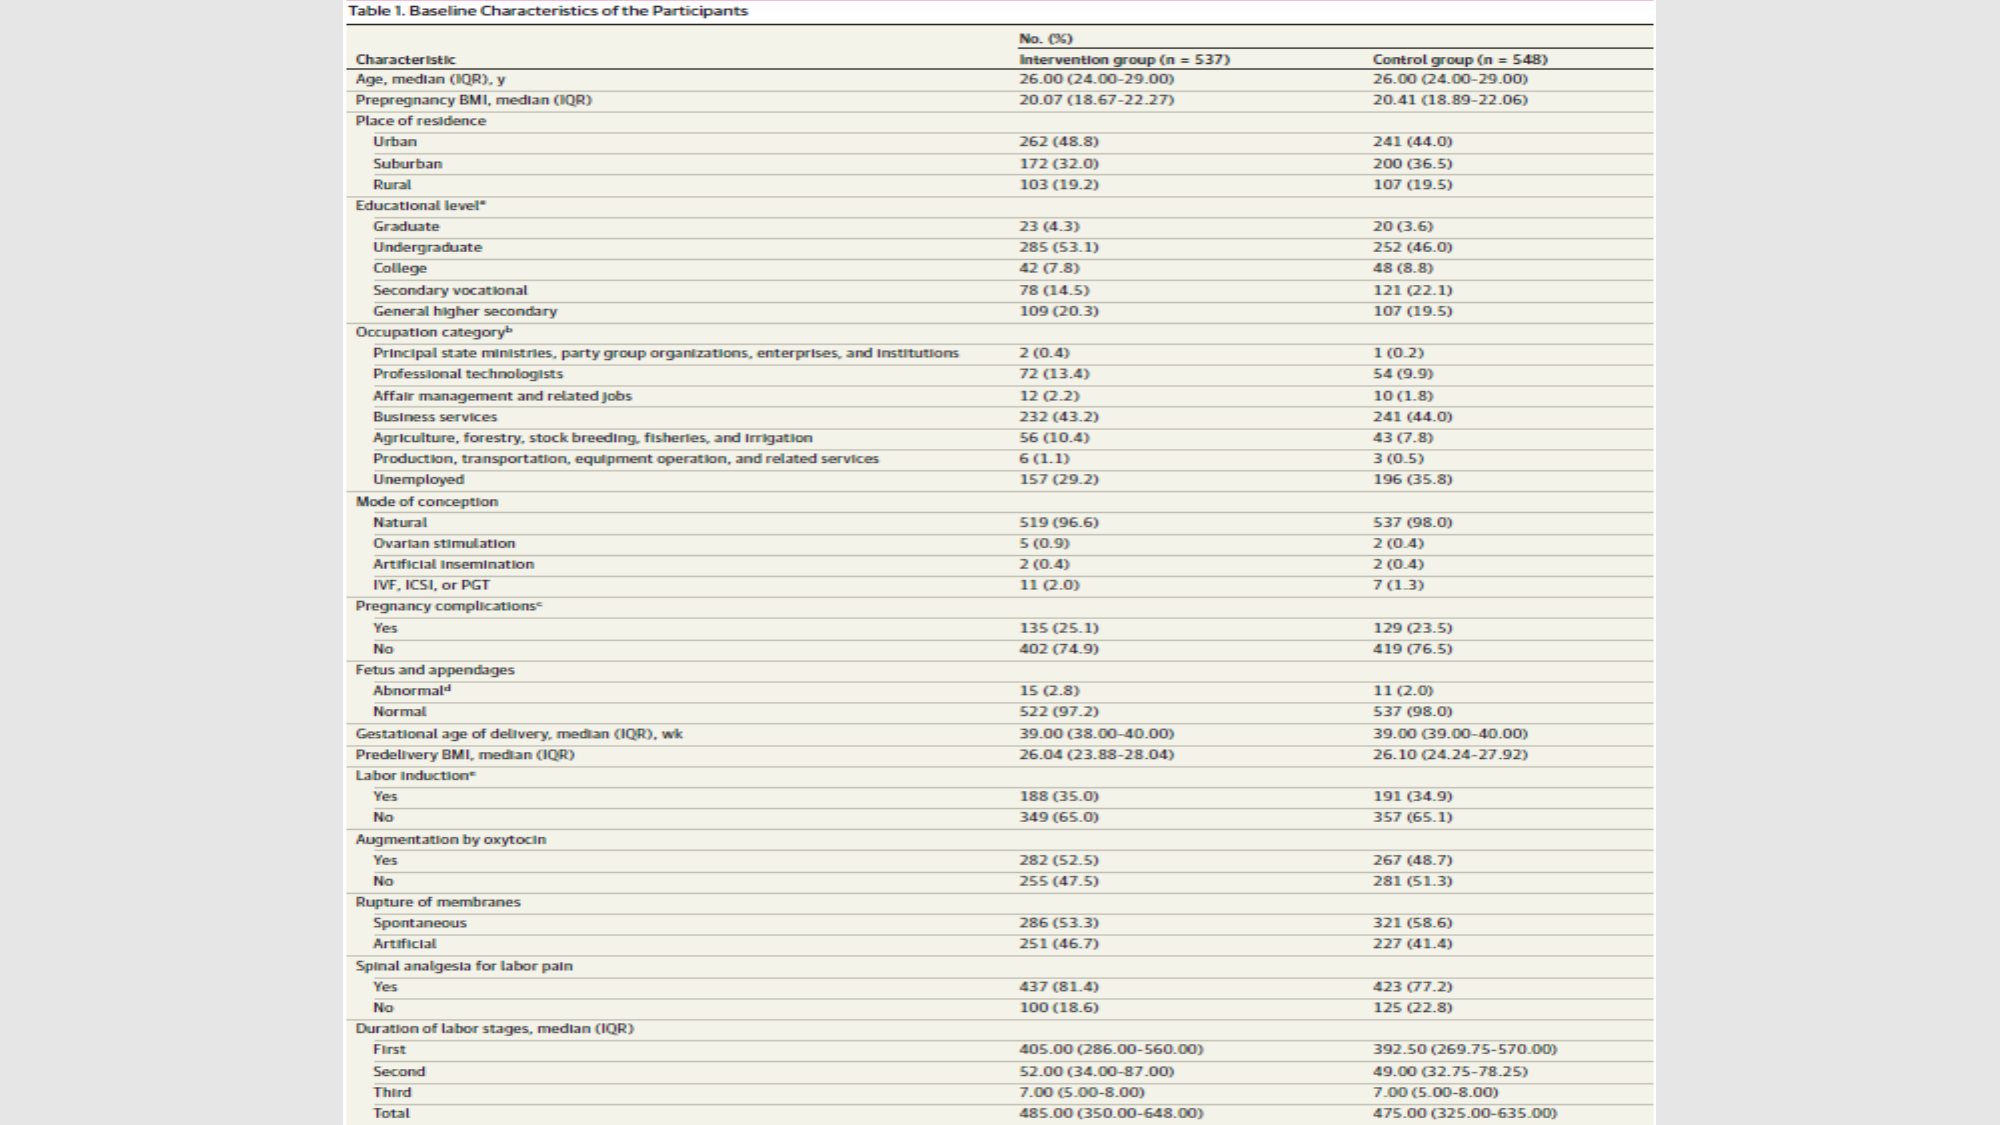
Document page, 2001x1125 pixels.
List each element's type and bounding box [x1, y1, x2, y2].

picture [343, 0, 1656, 1125]
